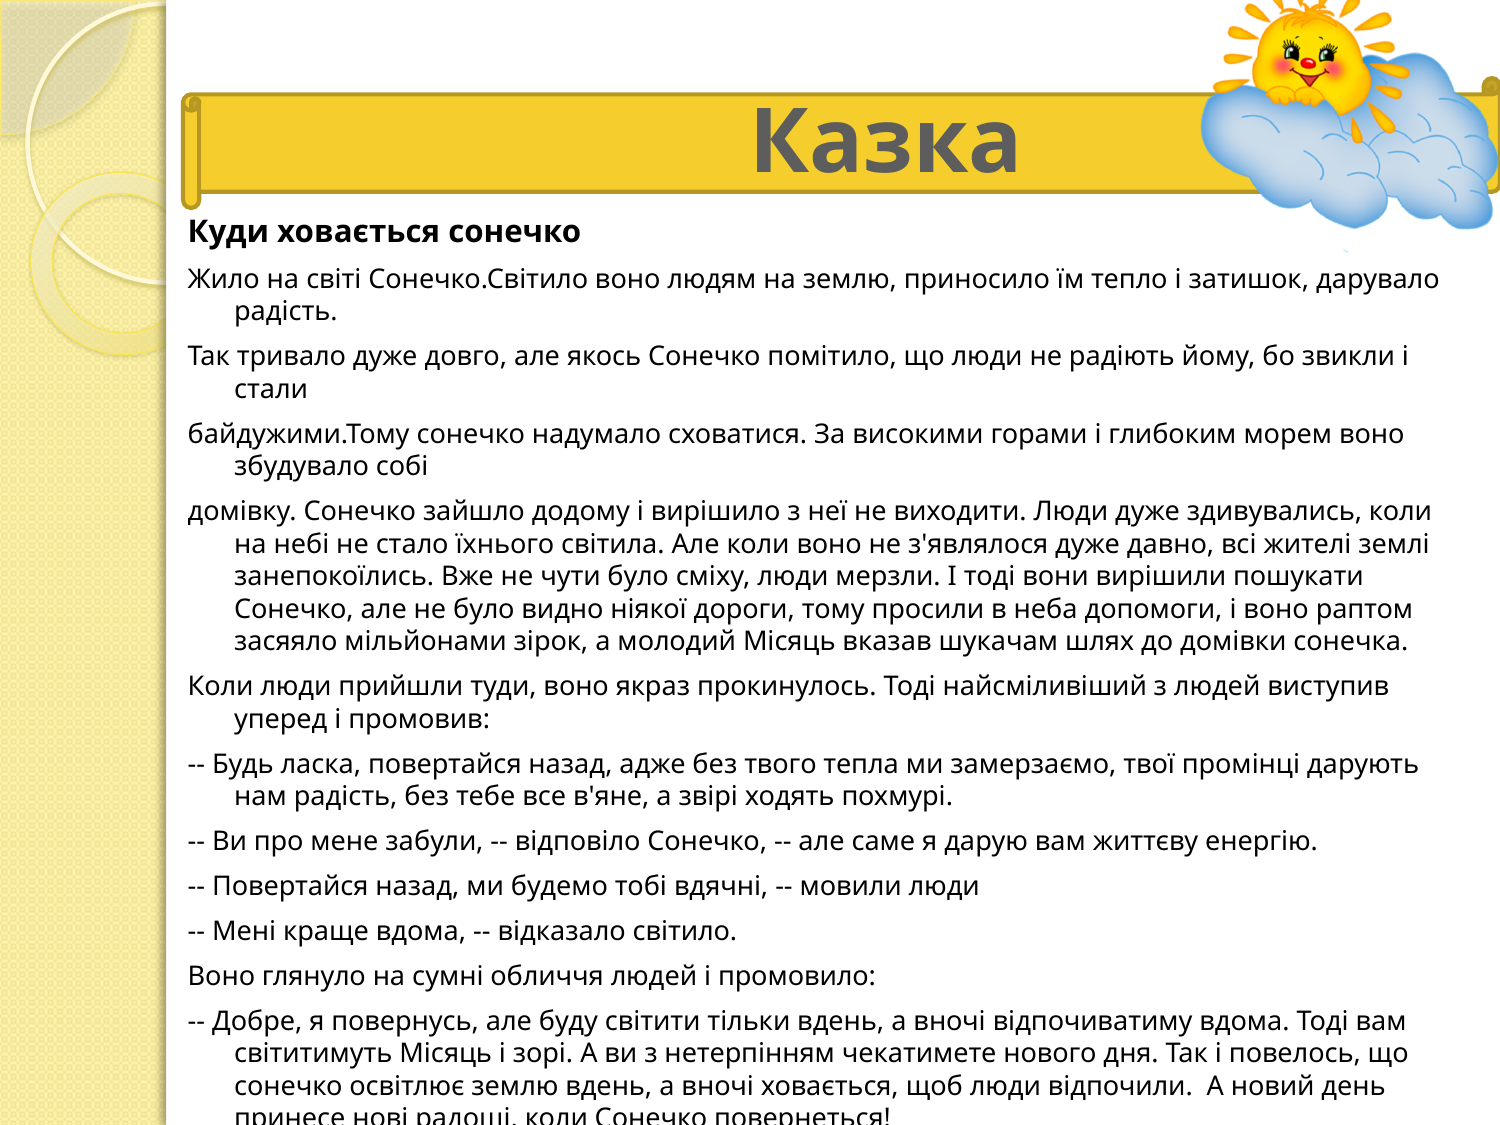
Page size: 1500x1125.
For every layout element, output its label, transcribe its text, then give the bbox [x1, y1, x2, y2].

picture [1199, 0, 1500, 253]
title Казка [501, 42, 1192, 203]
text_box [180, 92, 501, 203]
list Куди ховається сонечко Жило на світі Сонечко.Світило воно людям на землю, приносило їм тепло і затишок, дарувало радість. Так тривало дуже довго, але якось Сонечко помітило, що люди не радіють йому, бо звикли і стали байдужими.Тому сонечко надумало сховатися. За високими горами і глибоким морем воно збудувало собі домівку. Сонечко зайшло додому і вирішило з неї не виходити. Люди дуже здивувались, коли на небі не стало їхнього світила. Але коли воно не з'являлося дуже давно, всі жителі землі занепокоїлись. Вже не чути було сміху, люди мерзли. І тоді вони вирішили пошукати Сонечко, але не було видно ніякої дороги, тому просили в неба допомоги, і воно раптом засяяло мільйонами зірок, а молодий Місяць вказав шукачам шлях до домівки сонечка. Коли люди прийшли туди, воно якраз прокинулось. Тоді найсміливіший з людей виступив уперед і промовив: -- Будь ласка, повертайся назад, адже без твого тепла ми замерзаємо, твої промінці дарують нам радість, без тебе все в'яне, а звірі ходять похмурі. -- Ви про мене забули, -- відповіло Сонечко, -- але саме я дарую вам життєву енергію. -- Повертайся назад, ми будемо тобі вдячні, -- мовили люди -- Мені краще вдома, -- відказало світило. Воно глянуло на сумні обличчя людей і промовило: -- Добре, я повернусь, але буду світити тільки вдень, а вночі відпочиватиму вдома. Тоді вам світитимуть Місяць і зорі. А ви з нетерпінням чекатимете нового дня. Так і повелось, що сонечко освітлює землю вдень, а вночі ховається, щоб люди відпочили. А новий день принесе нові радощі, коли Сонечко повернеться! [159, 203, 1466, 1125]
